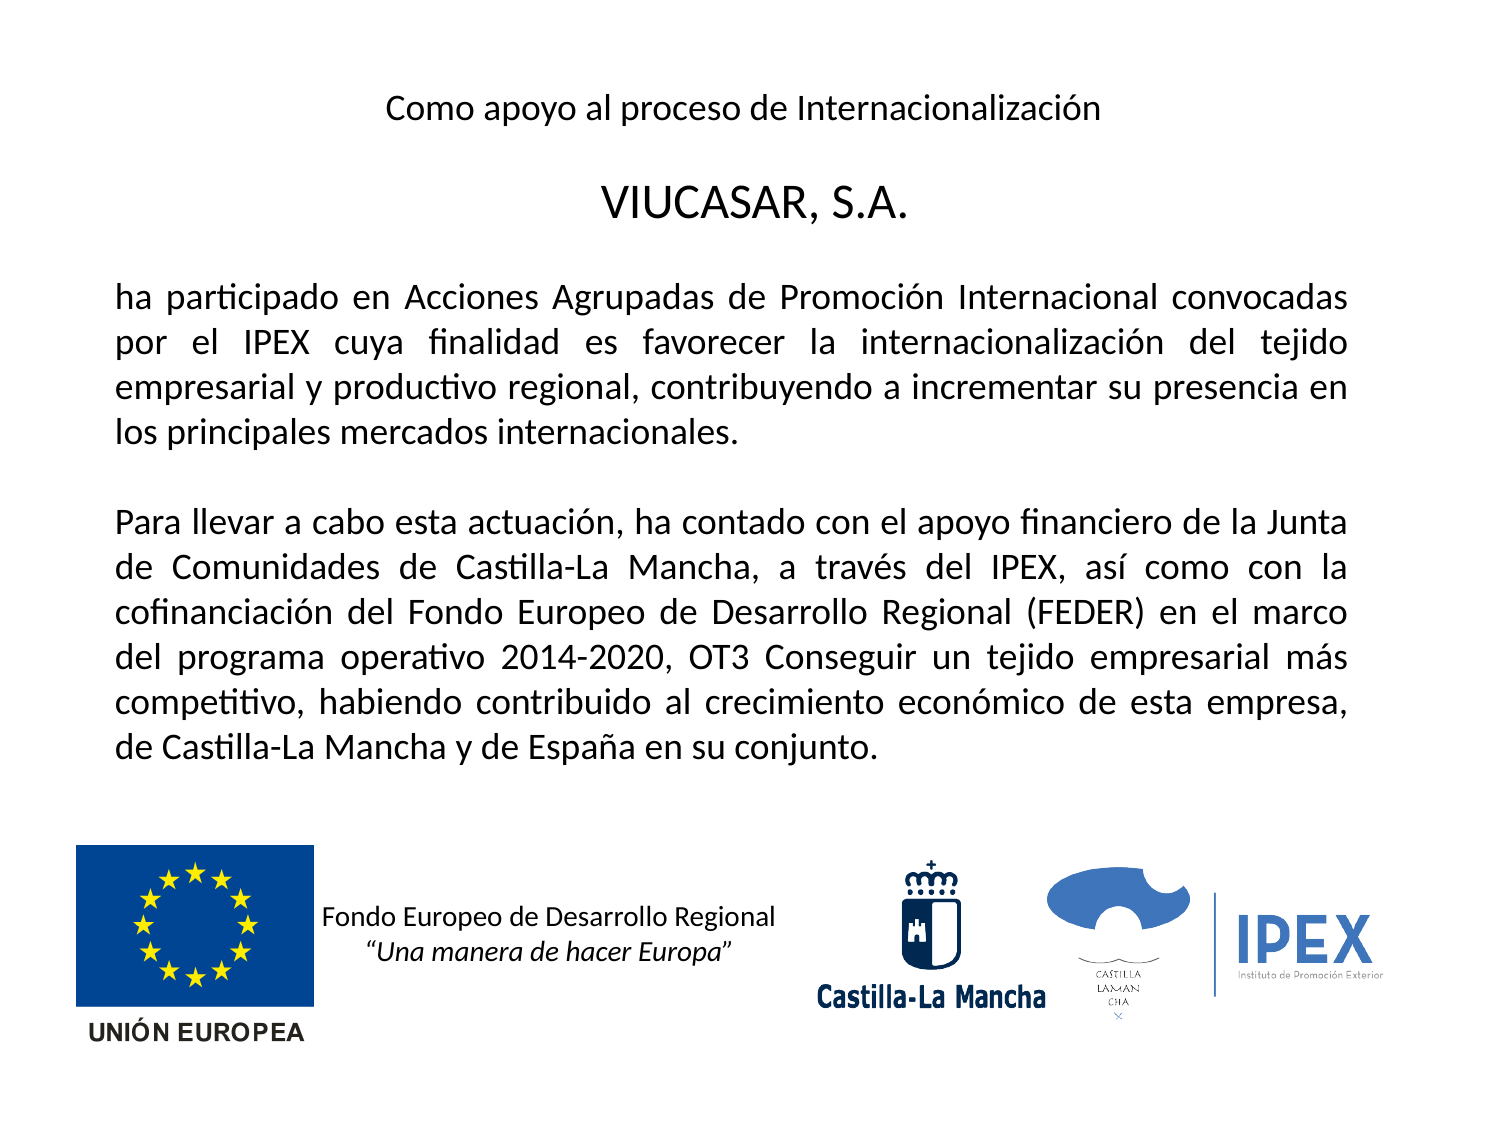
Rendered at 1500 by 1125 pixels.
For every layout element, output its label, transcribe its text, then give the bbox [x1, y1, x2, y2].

text_box ha participado en Acciones Agrupadas de Promoción Internacional convocadas por el IPEX cuya finalidad es favorecer la internacionalización del tejido empresarial y productivo regional, contribuyendo a incrementar su presencia en los principales mercados internacionales. Para llevar a cabo esta actuación, ha contado con el apoyo financiero de la Junta de Comunidades de Castilla-La Mancha, a través del IPEX, así como con la cofinanciación del Fondo Europeo de Desarrollo Regional (FEDER) en el marco del programa operativo 2014-2020, OT3 Conseguir un tejido empresarial más competitivo, habiendo contribuido al crecimiento económico de esta empresa, de Castilla-La Mancha y de España en su conjunto. [100, 219, 1365, 775]
picture [737, 810, 1436, 1083]
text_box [76, 845, 732, 1050]
text_box VIUCASAR, S.A. [586, 160, 925, 236]
text_box Como apoyo al proceso de Internacionalización [171, 30, 1317, 136]
